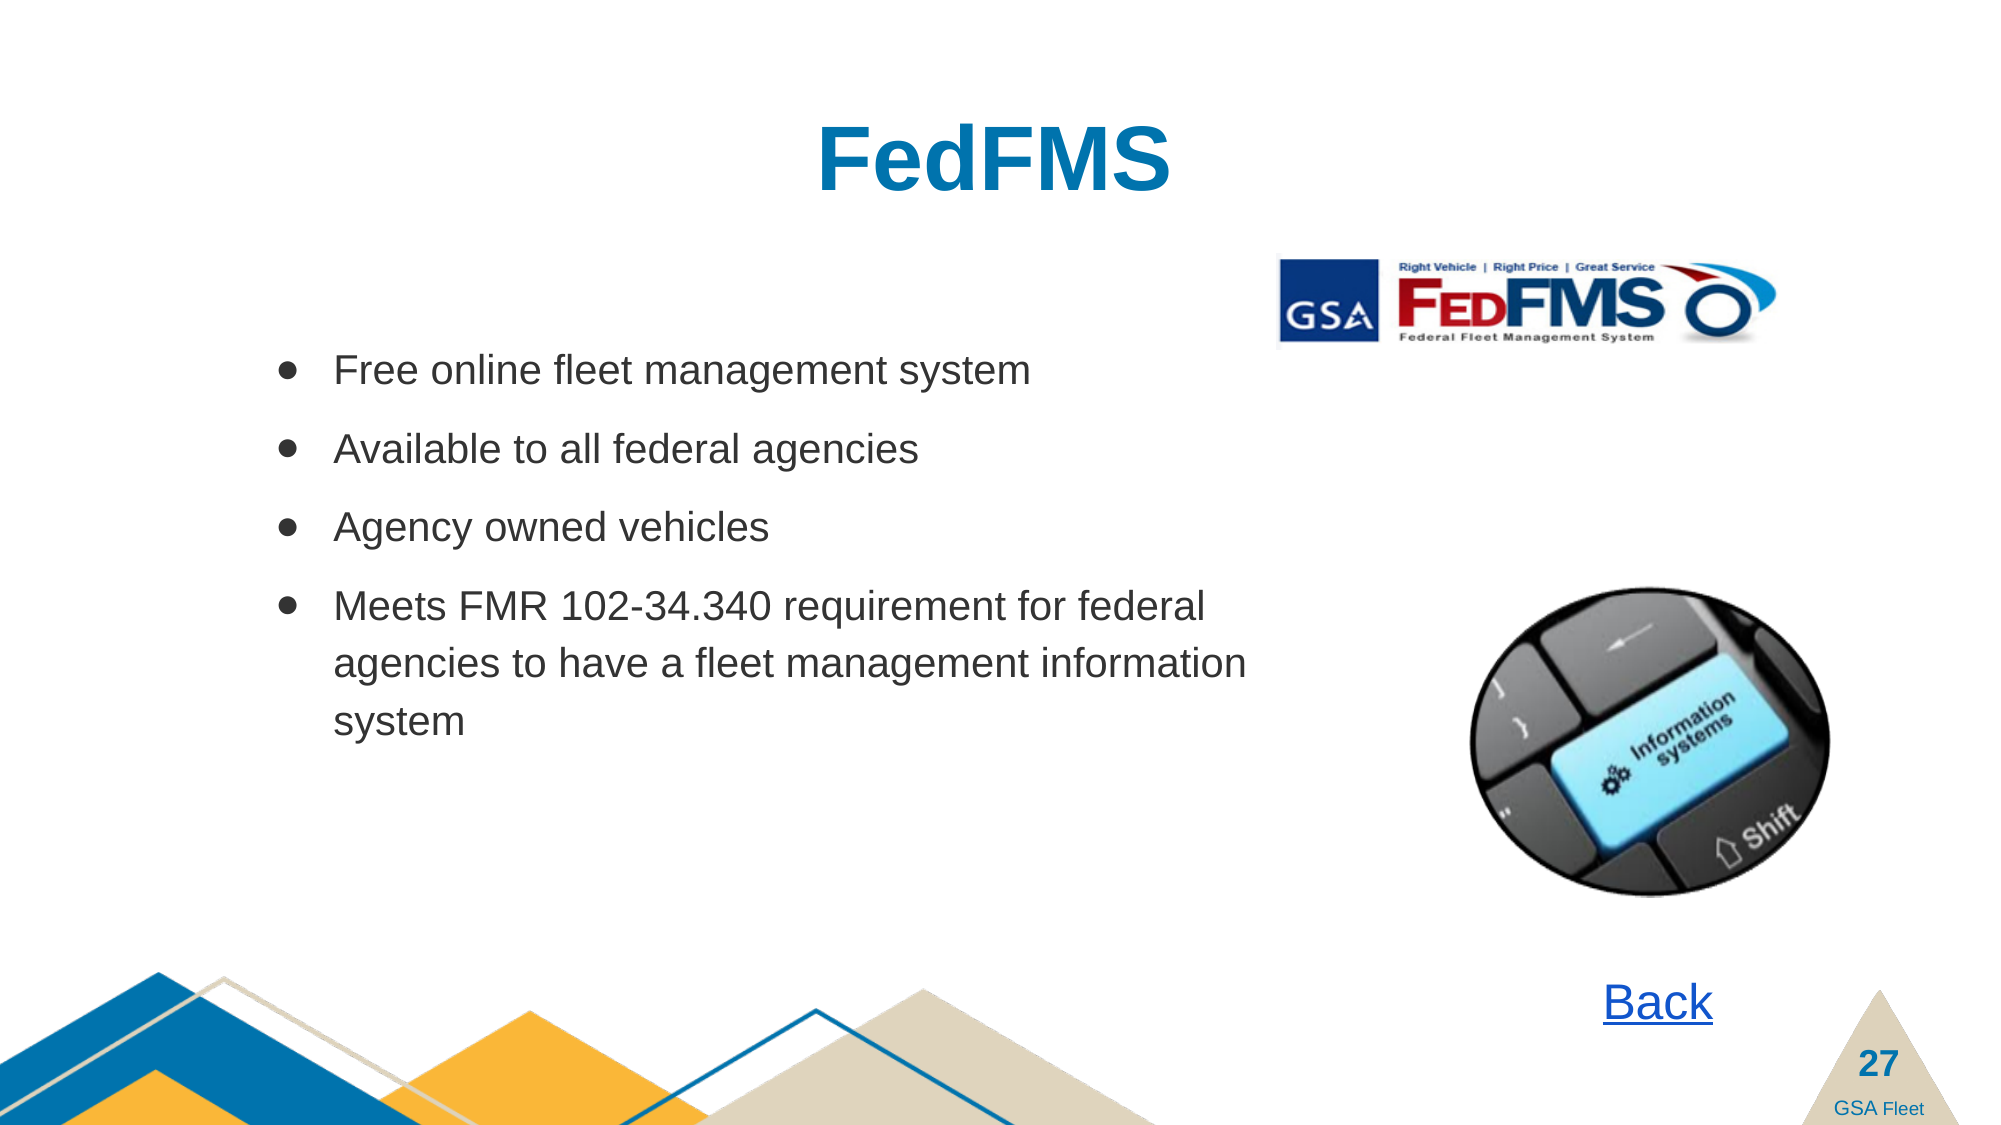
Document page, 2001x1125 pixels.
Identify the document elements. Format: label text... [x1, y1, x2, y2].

picture [0, 972, 1169, 1125]
text_box Free online fleet management system Available to all federal agencies Agency owned vehicles Meets FMR 102-34.340 requirement for federal agencies to have a fleet management information system [258, 335, 1390, 790]
picture [1467, 583, 1832, 899]
title FedFMS [61, 103, 1928, 234]
picture [63, 1070, 247, 1125]
picture [0, 972, 157, 1064]
picture [1800, 990, 1961, 1125]
picture [630, 1014, 1004, 1125]
text_box Back [1587, 954, 1781, 1032]
slide_number 27 [1821, 1031, 1937, 1092]
picture [1276, 253, 1798, 350]
